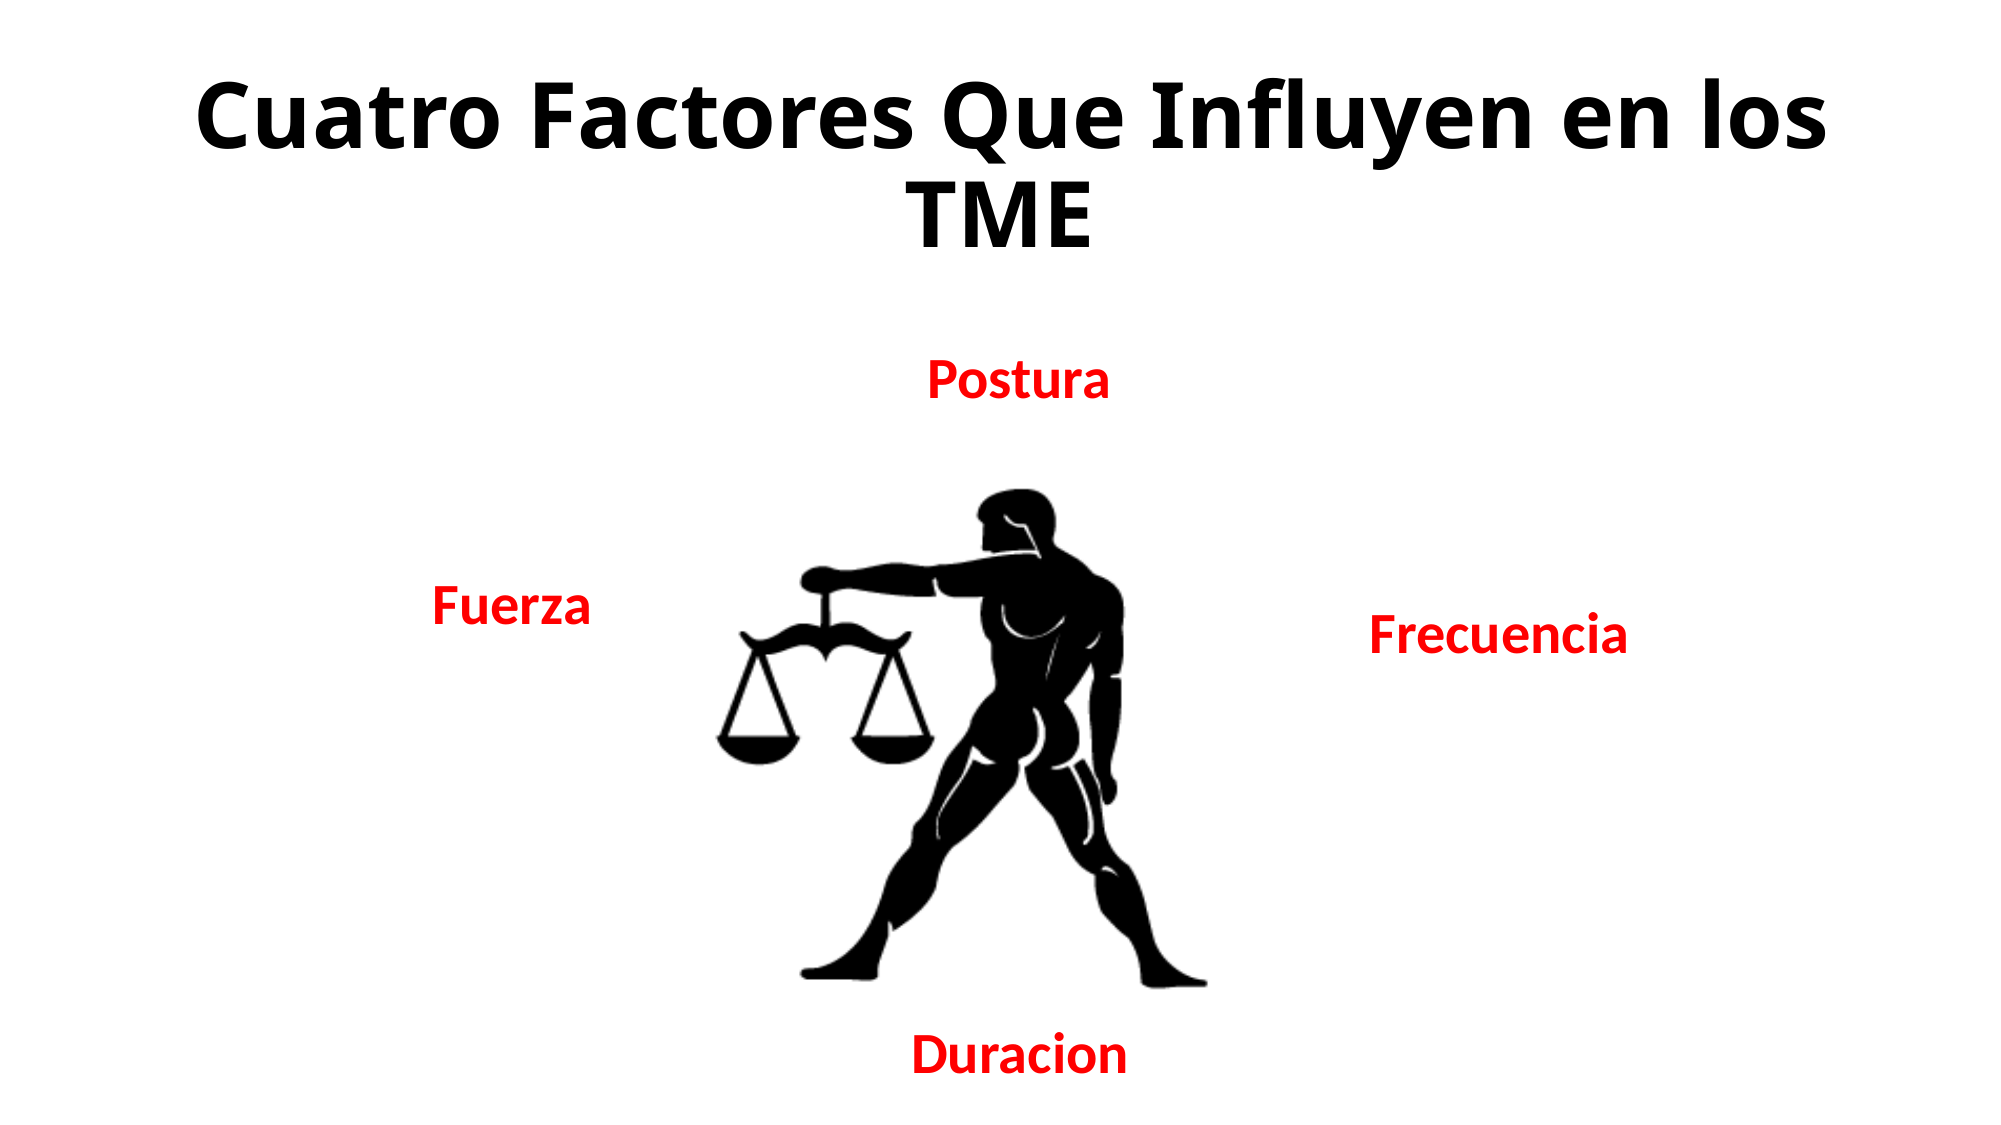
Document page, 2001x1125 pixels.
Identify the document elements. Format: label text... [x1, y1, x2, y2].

text_box Postura [912, 332, 1127, 418]
text_box Duracion [896, 1051, 1144, 1093]
text_box Fuerza [417, 559, 607, 644]
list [674, 453, 1290, 1051]
title Cuatro Factores Que Influyen en los TME [137, 59, 1863, 278]
text_box Frecuencia [1354, 587, 1645, 673]
